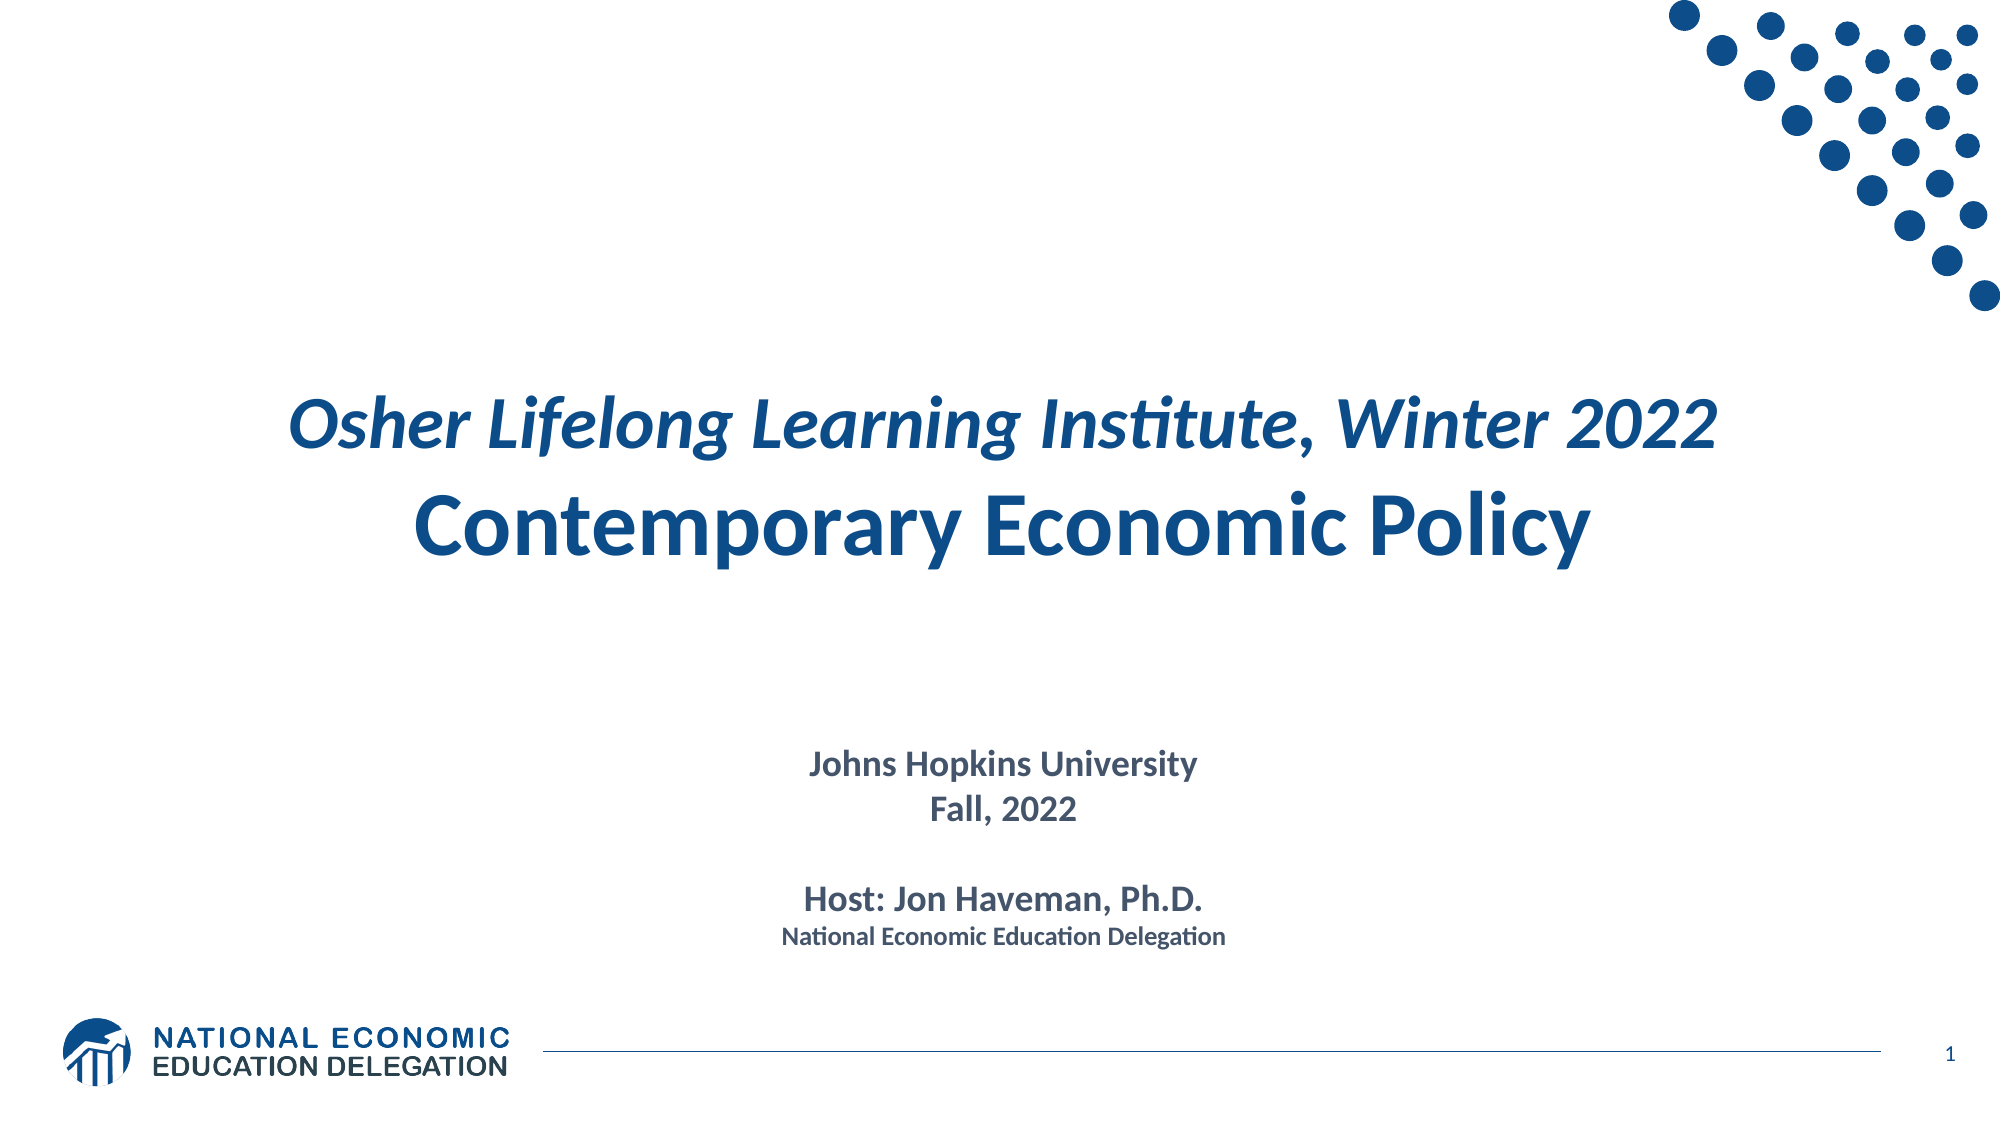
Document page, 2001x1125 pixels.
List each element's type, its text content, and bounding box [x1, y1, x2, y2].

picture [55, 1013, 520, 1091]
slide_number 1 [1521, 1022, 1972, 1082]
text_box Johns Hopkins University Fall, 2022 Host: Jon Haveman, Ph.D. National Economic Education Delegation [253, 731, 1754, 959]
subtitle Osher Lifelong Learning Institute, Winter 2022 Contemporary Economic Policy [165, 294, 1843, 654]
